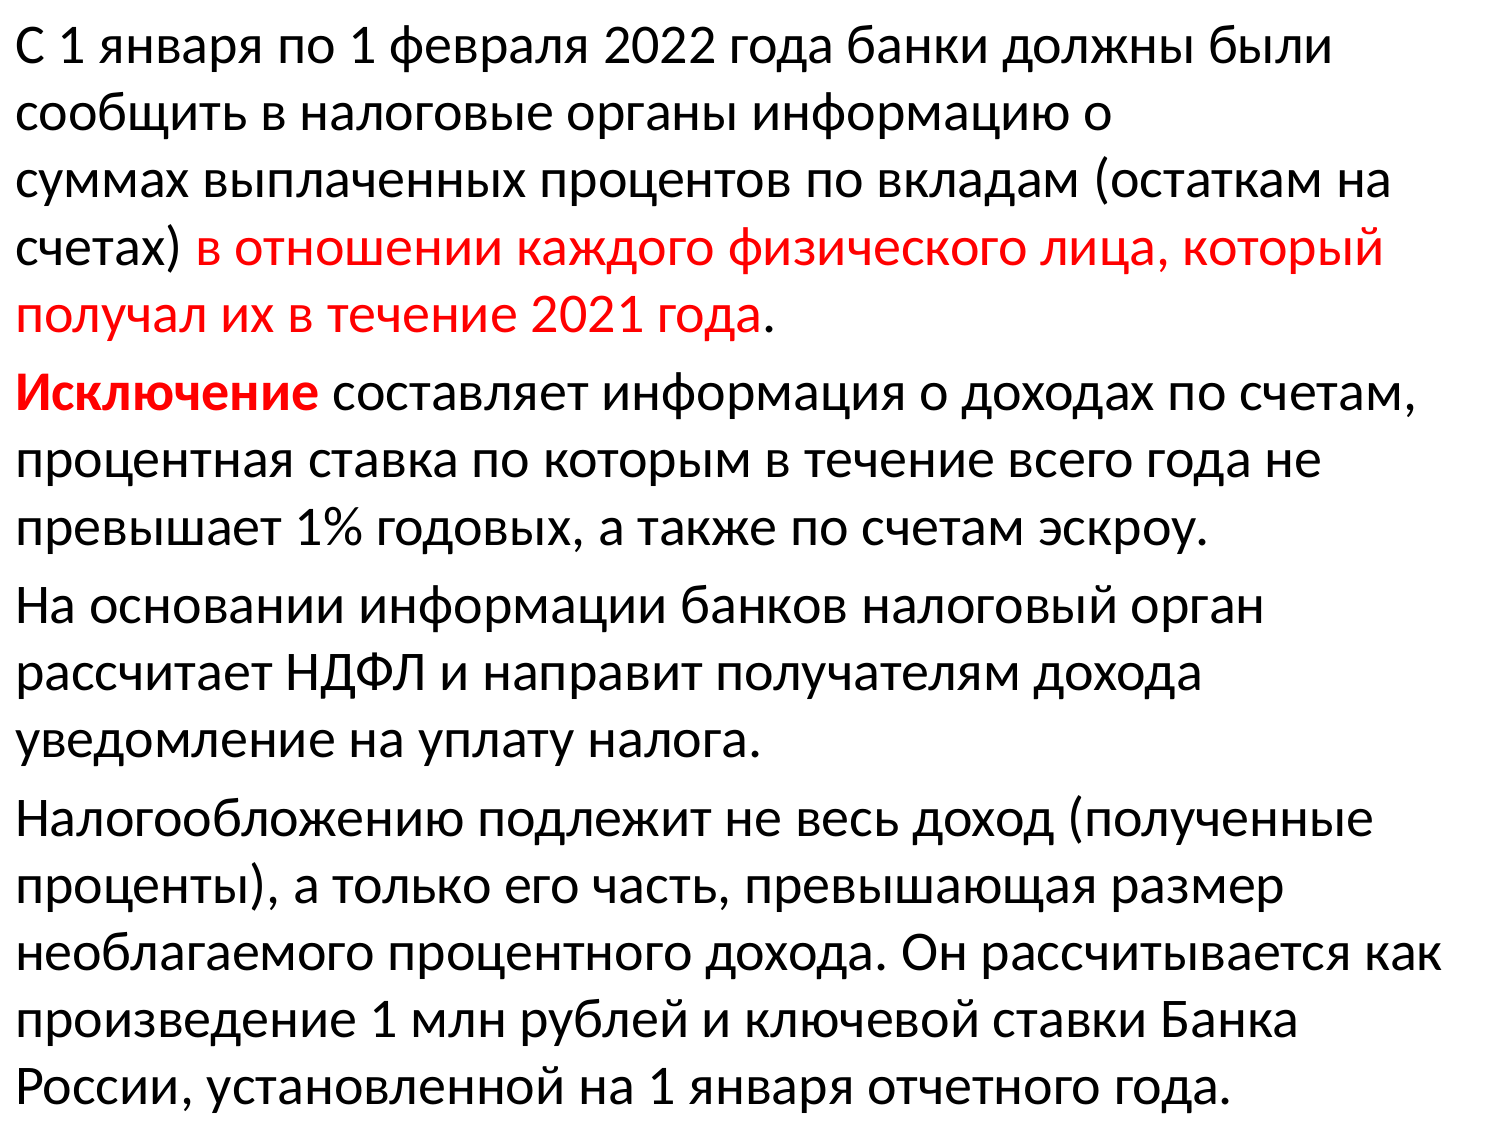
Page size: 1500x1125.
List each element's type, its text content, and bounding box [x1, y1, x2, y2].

list С 1 января по 1 февраля 2022 года банки должны были сообщить в налоговые органы информацию о суммах выплаченных процентов по вкладам (остаткам на счетах) в отношении каждого физического лица, который получал их в течение 2021 года. Исключение составляет информация о доходах по счетам, процентная ставка по которым в течение всего года не превышает 1% годовых, а также по счетам эскроу. На основании информации банков налоговый орган рассчитает НДФЛ и направит получателям дохода уведомление на уплату налога. Налогообложению подлежит не весь доход (полученные проценты), а только его часть, превышающая размер необлагаемого процентного дохода. Он рассчитывается как произведение 1 млн рублей и ключевой ставки Банка России, установленной на 1 января отчетного года. [0, 0, 1500, 1125]
